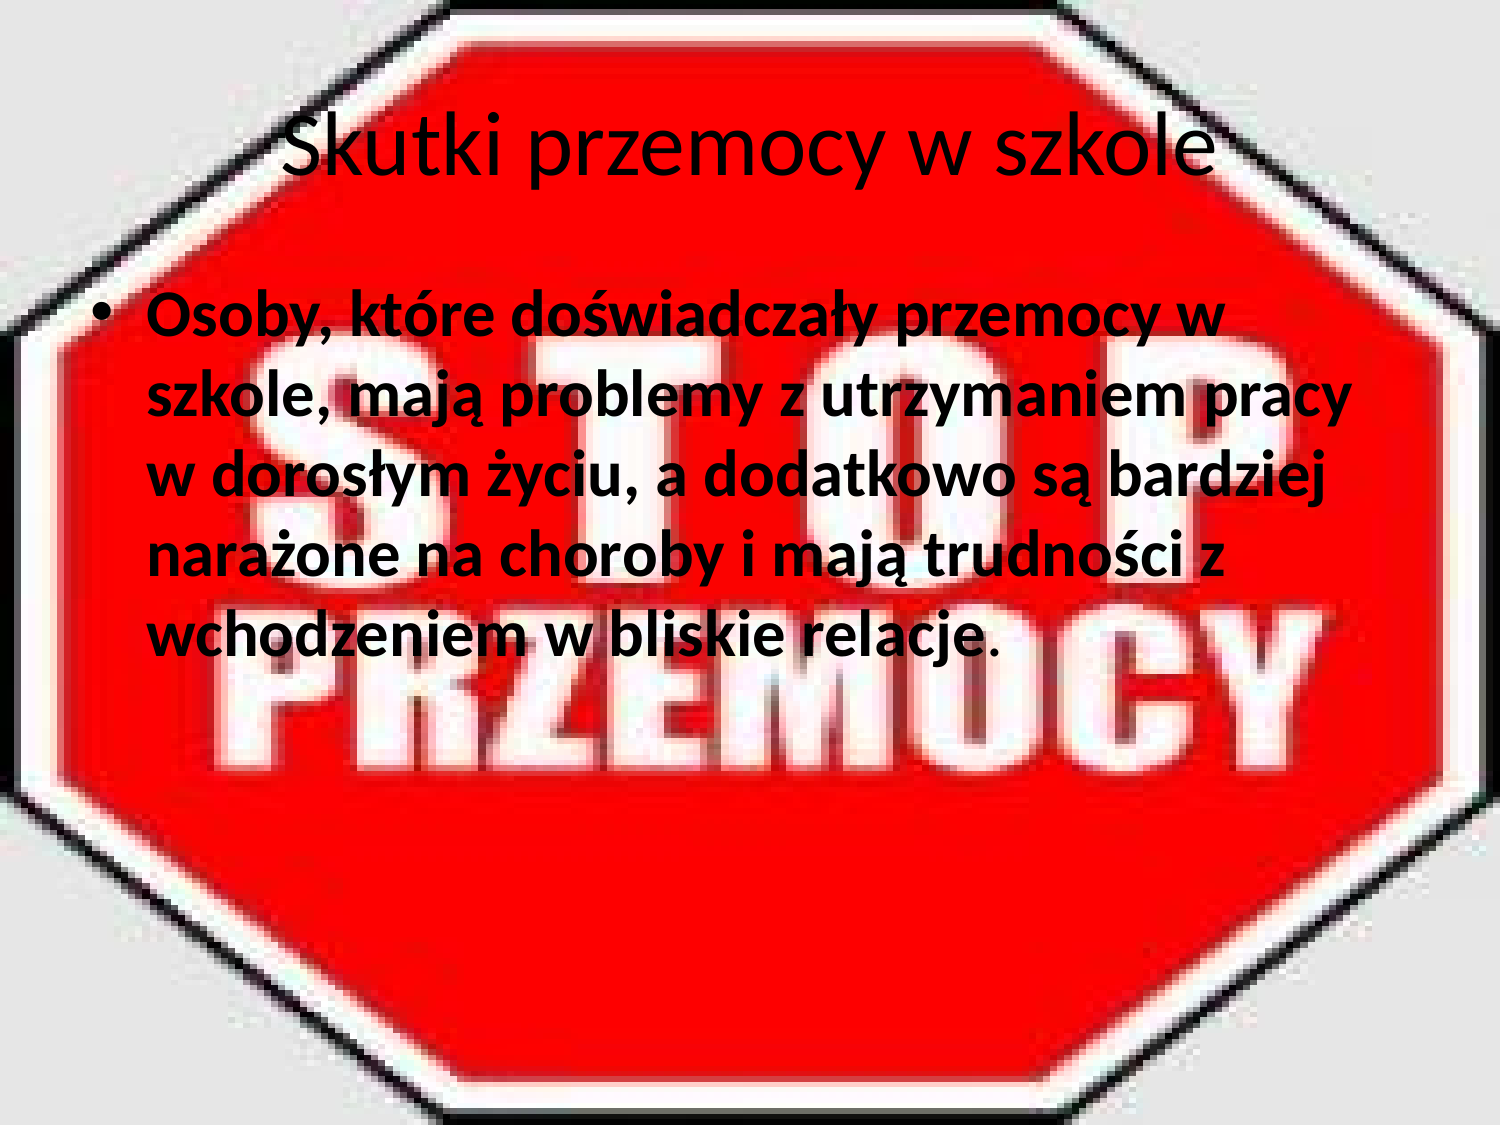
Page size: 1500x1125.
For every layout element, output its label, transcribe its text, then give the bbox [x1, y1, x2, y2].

list Osoby, które doświadczały przemocy w szkole, mają problemy z utrzymaniem pracy w dorosłym życiu, a dodatkowo są bardziej narażone na choroby i mają trudności z wchodzeniem w bliskie relacje. [75, 262, 1425, 1005]
title Skutki przemocy w szkole [75, 45, 1425, 233]
picture [0, 0, 1500, 1125]
